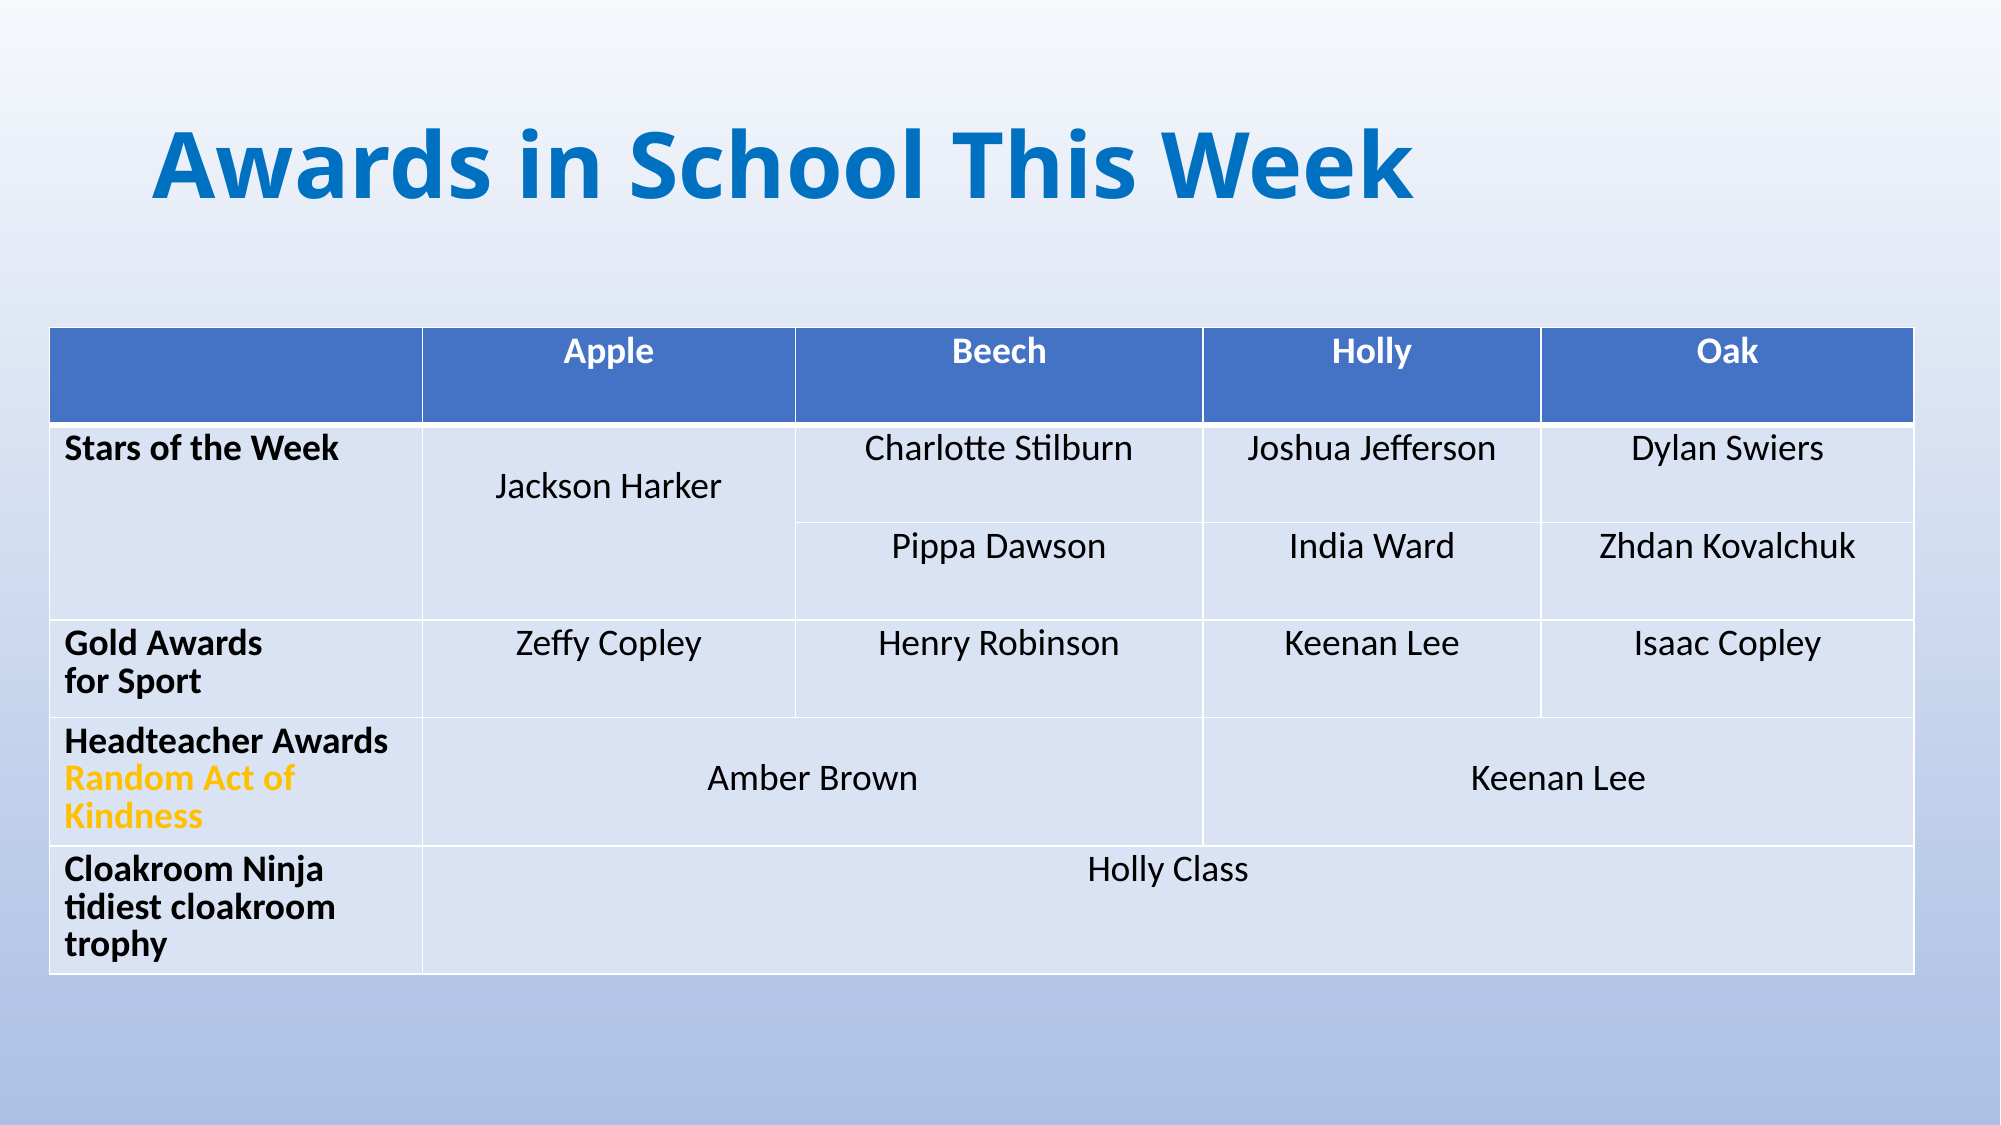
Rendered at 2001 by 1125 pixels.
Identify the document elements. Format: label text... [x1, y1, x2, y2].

table_cell Gold Awards for Sport [50, 621, 422, 717]
table_header Oak [1542, 328, 1913, 422]
table_cell Zhdan Kovalchuk [1542, 523, 1913, 619]
table_cell Holly Class [423, 847, 1913, 973]
table_cell Stars of the Week [50, 428, 422, 619]
table_cell Headteacher Awards Random Act of Kindness [50, 718, 422, 845]
table_header Apple [423, 328, 795, 422]
table_cell Isaac Copley [1542, 621, 1913, 717]
table_cell Keenan Lee [1204, 718, 1913, 845]
table_header Beech [796, 328, 1202, 422]
table_cell India Ward [1204, 523, 1540, 619]
table_cell Keenan Lee [1204, 621, 1540, 717]
title Awards in School This Week [137, 59, 1863, 278]
table_cell Dylan Swiers [1542, 428, 1913, 522]
table_header [50, 328, 422, 422]
table_cell Cloakroom Ninja tidiest cloakroom trophy [50, 847, 422, 973]
table_cell Joshua Jefferson [1204, 428, 1540, 522]
table_cell Zeffy Copley [423, 621, 795, 717]
table_cell Amber Brown [423, 718, 1202, 845]
table_cell Jackson Harker [423, 428, 795, 619]
table_header Holly [1204, 328, 1540, 422]
table_cell Charlotte Stilburn [796, 428, 1202, 522]
table_cell Henry Robinson [796, 621, 1202, 717]
table_cell Pippa Dawson [796, 523, 1202, 619]
